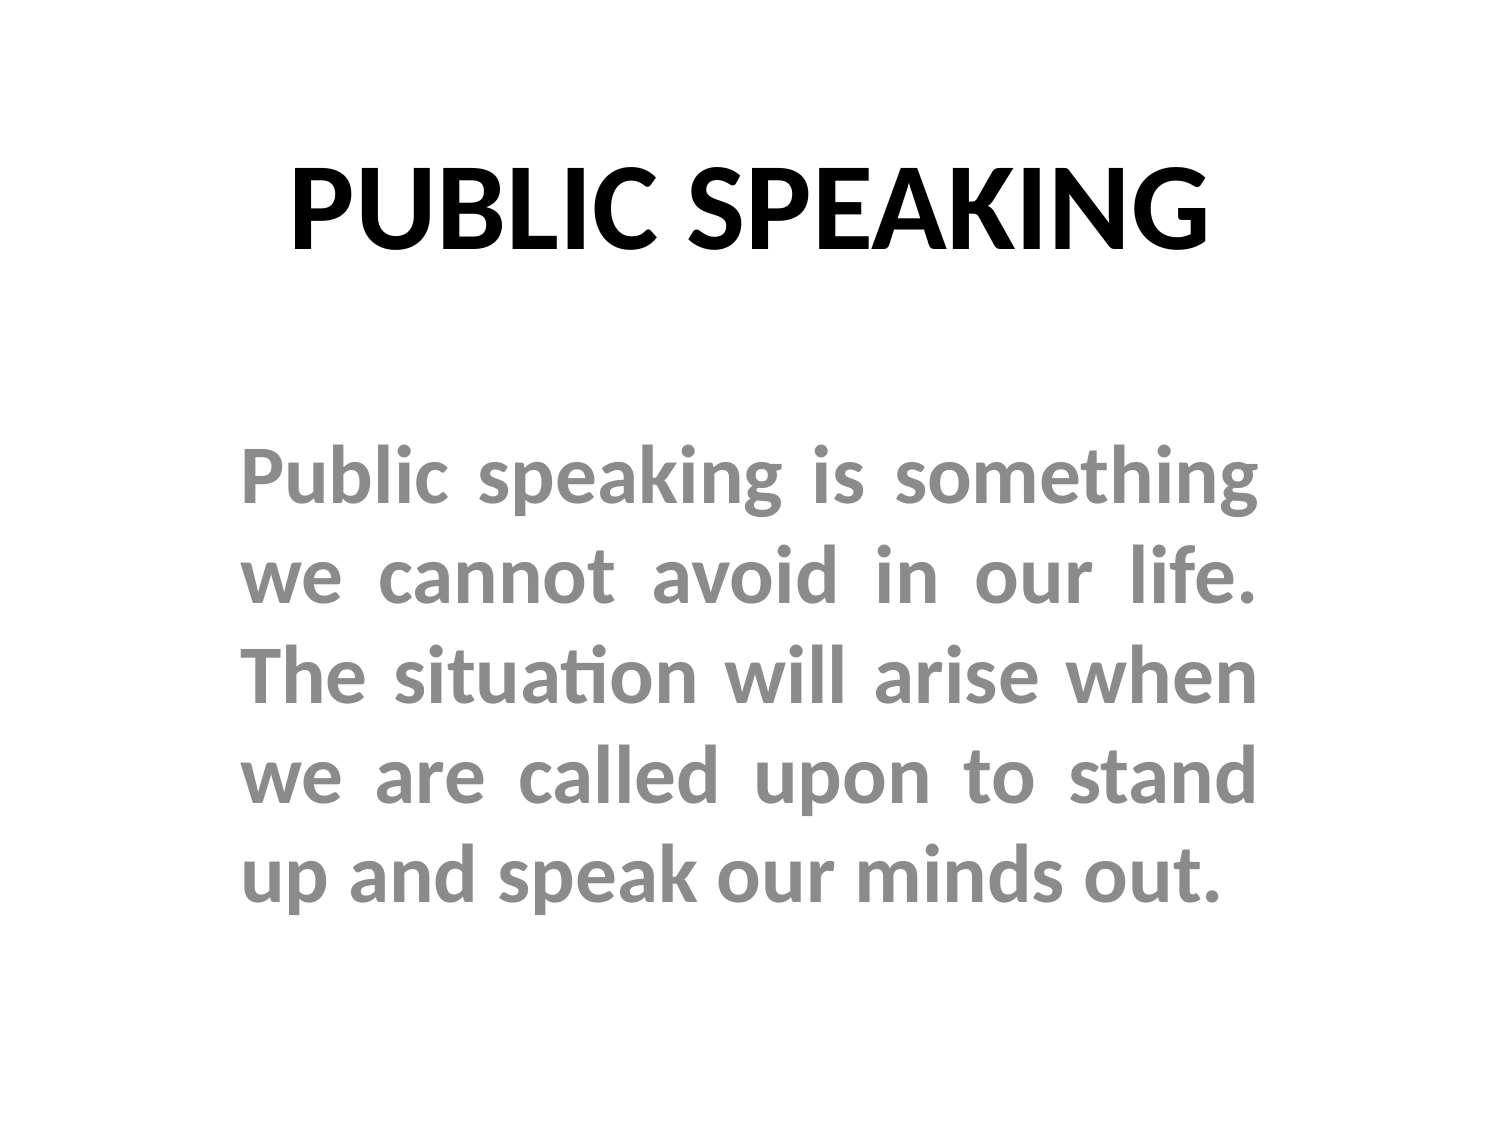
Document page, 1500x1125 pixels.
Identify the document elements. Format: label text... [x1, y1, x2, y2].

title PUBLIC SPEAKING [112, 62, 1388, 338]
subtitle Public speaking is something we cannot avoid in our life. The situation will arise when we are called upon to stand up and speak our minds out. [225, 412, 1275, 975]
